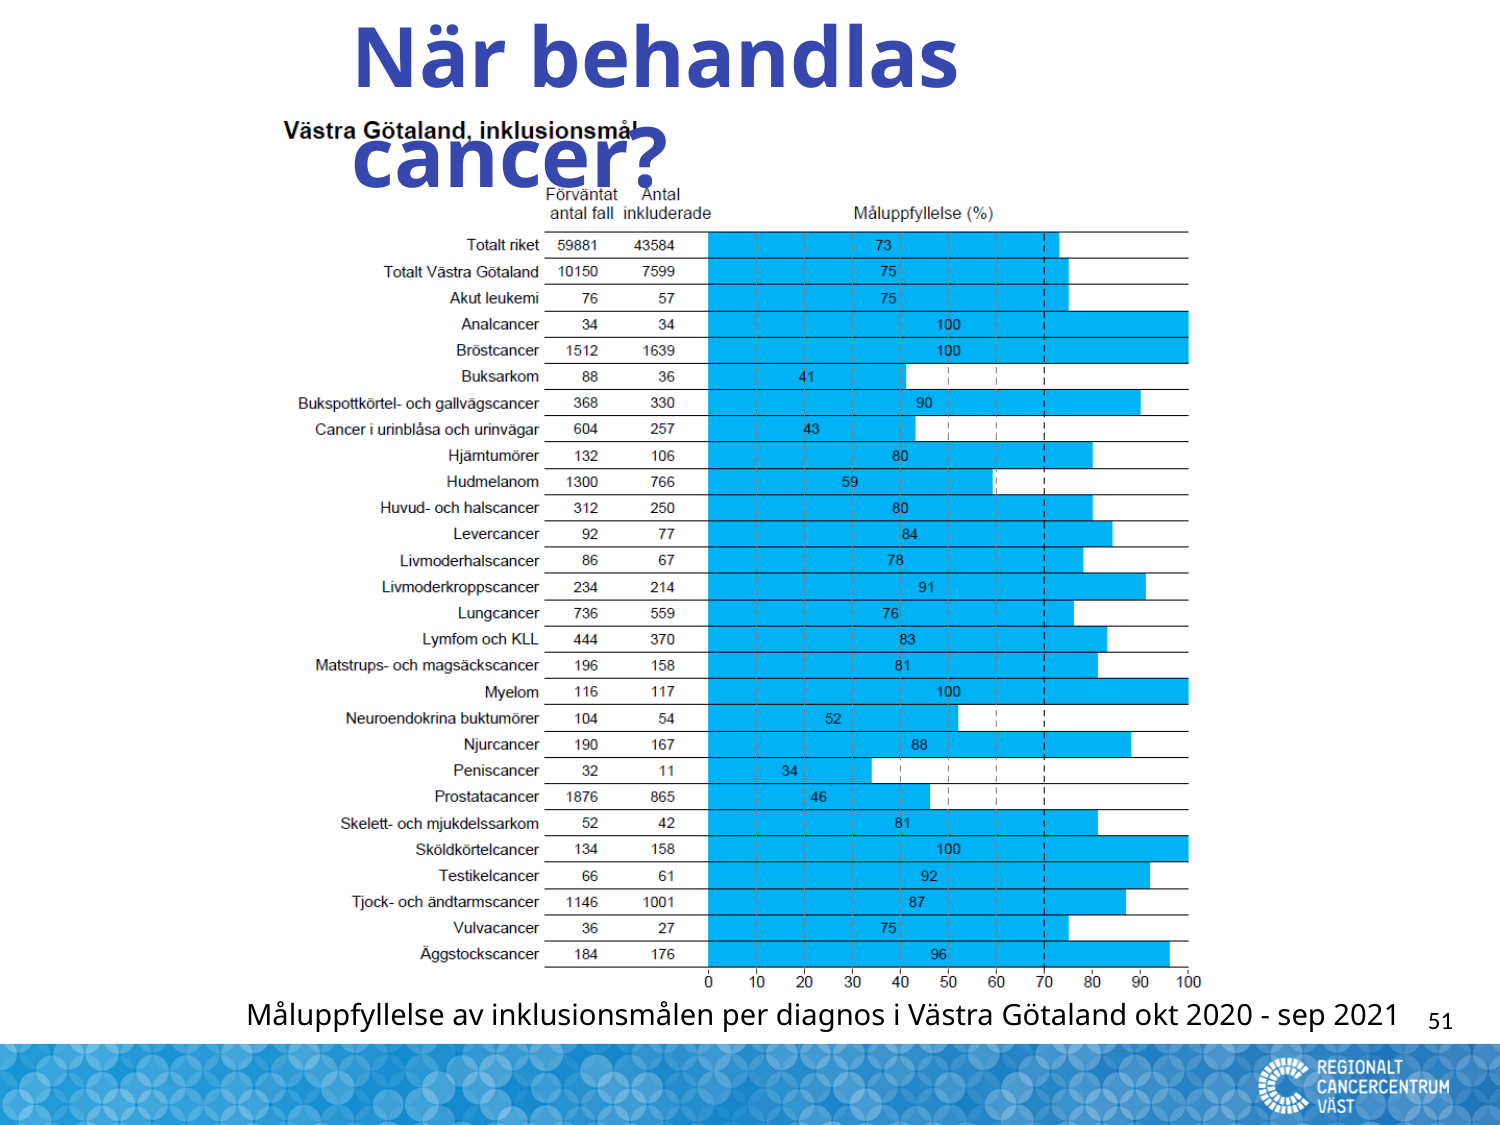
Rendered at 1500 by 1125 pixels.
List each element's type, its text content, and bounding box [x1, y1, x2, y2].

picture [0, 0, 1500, 1125]
text_box Måluppfyllelse av inklusionsmålen per diagnos i Västra Götaland okt 2020 - sep 2021 [238, 988, 1483, 1039]
slide_number 51 [1110, 1039, 1462, 1050]
text_box När behandlas cancer? [344, 0, 1158, 94]
